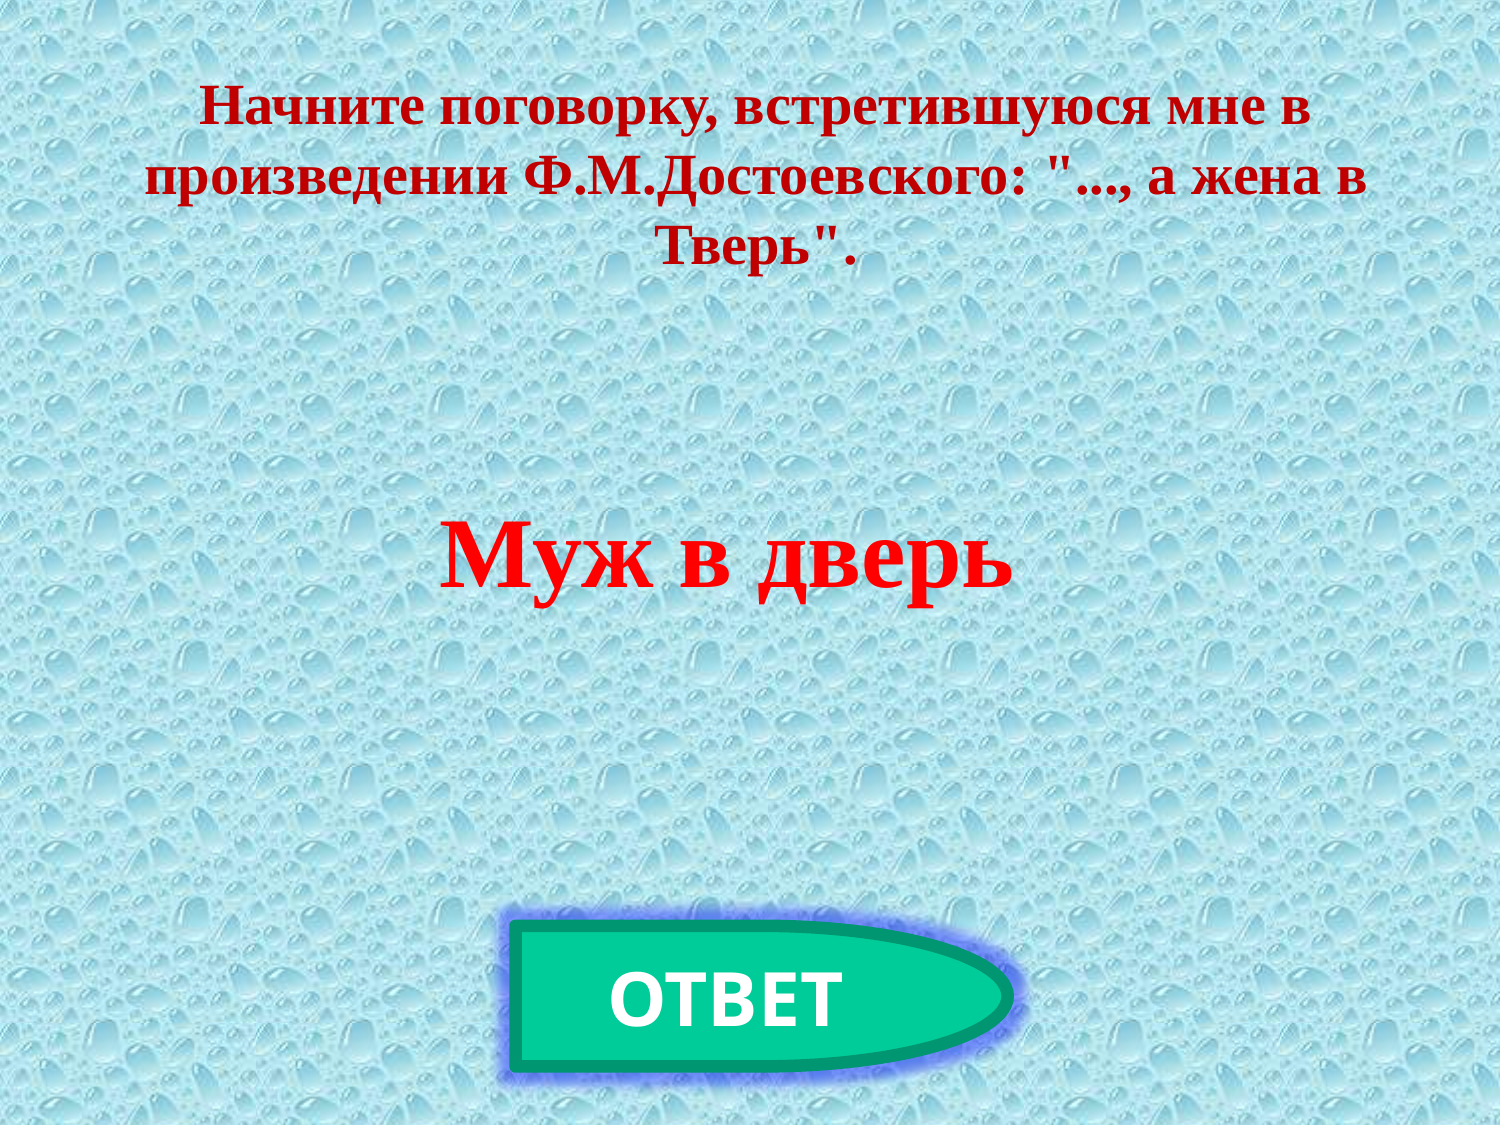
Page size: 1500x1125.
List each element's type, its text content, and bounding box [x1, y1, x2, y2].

picture [0, 0, 1500, 1125]
text_box Муж в дверь [424, 480, 1031, 616]
text_box Начните поговорку, встретившуюся мне в произведении Ф.М.Достоевского: "..., а жена в Тверь". [70, 58, 1442, 284]
text_box ОТВЕТ [513, 923, 1010, 1069]
